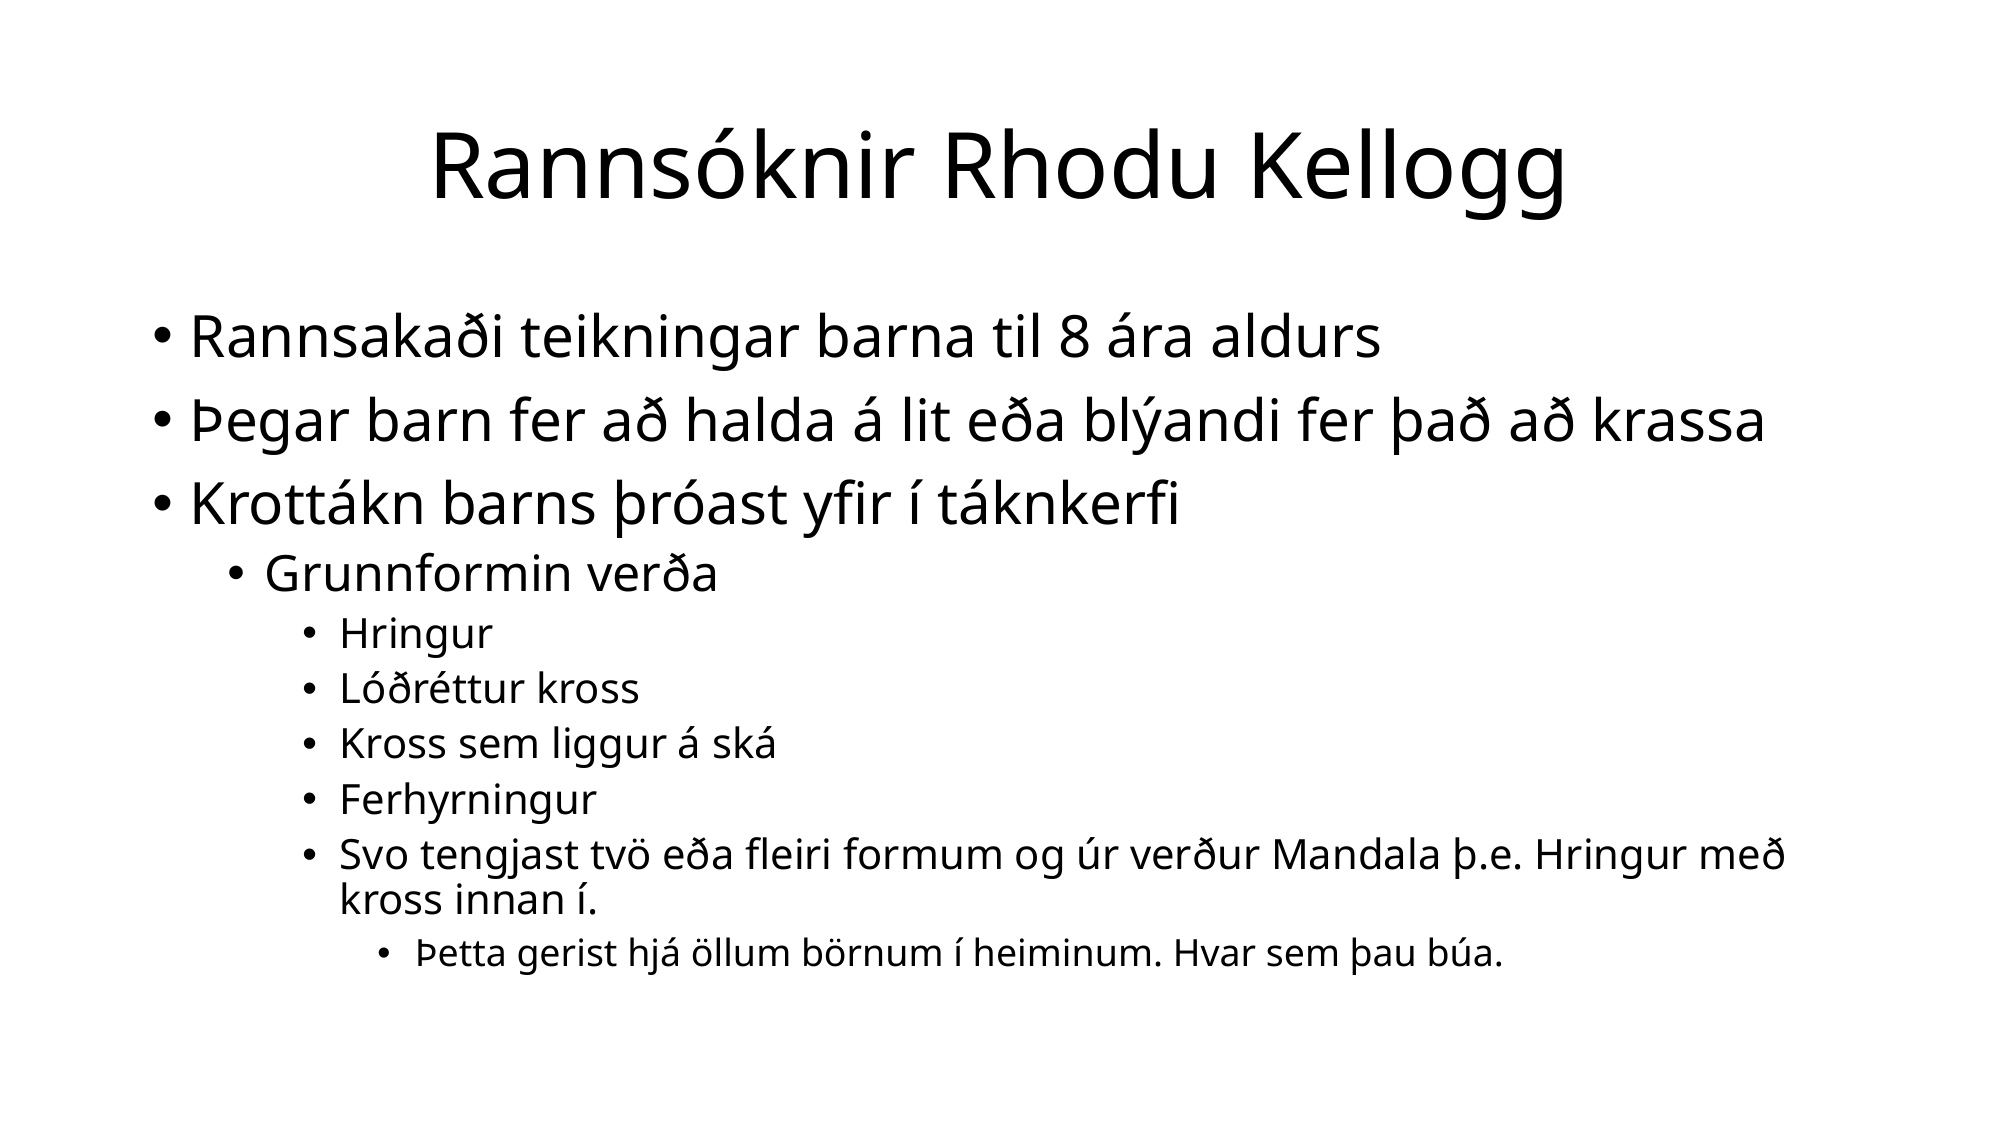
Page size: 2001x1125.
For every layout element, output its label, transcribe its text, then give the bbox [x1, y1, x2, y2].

list Rannsakaði teikningar barna til 8 ára aldurs Þegar barn fer að halda á lit eða blýandi fer það að krassa Krottákn barns þróast yfir í táknkerfi Grunnformin verða Hringur Lóðréttur kross Kross sem liggur á ská Ferhyrningur Svo tengjast tvö eða fleiri formum og úr verður Mandala þ.e. Hringur með kross innan í. Þetta gerist hjá öllum börnum í heiminum. Hvar sem þau búa. [137, 299, 1863, 1014]
title Rannsóknir Rhodu Kellogg [137, 59, 1863, 278]
